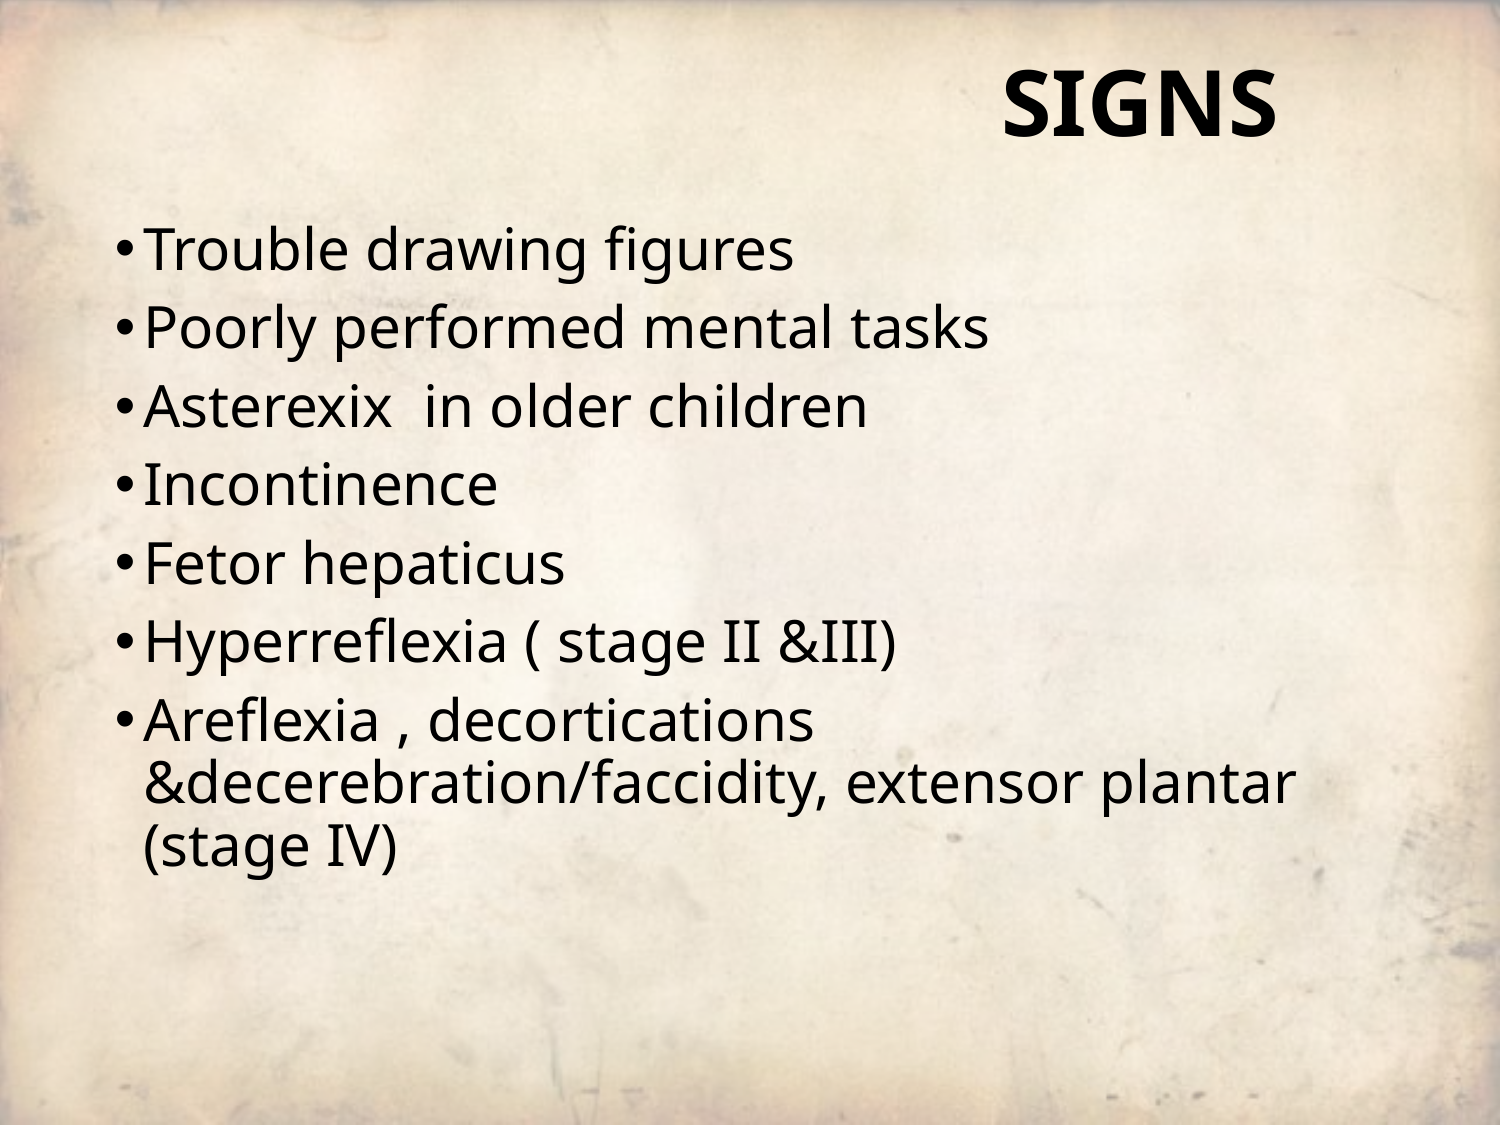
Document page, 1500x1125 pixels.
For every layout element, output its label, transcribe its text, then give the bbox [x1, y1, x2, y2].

title SIGNS [12, 12, 1363, 200]
list Trouble drawing figures Poorly performed mental tasks Asterexix in older children Incontinence Fetor hepaticus Hyperreflexia ( stage II &III) Areflexia , decortications &decerebration/faccidity, extensor plantar (stage IV) [99, 212, 1394, 927]
